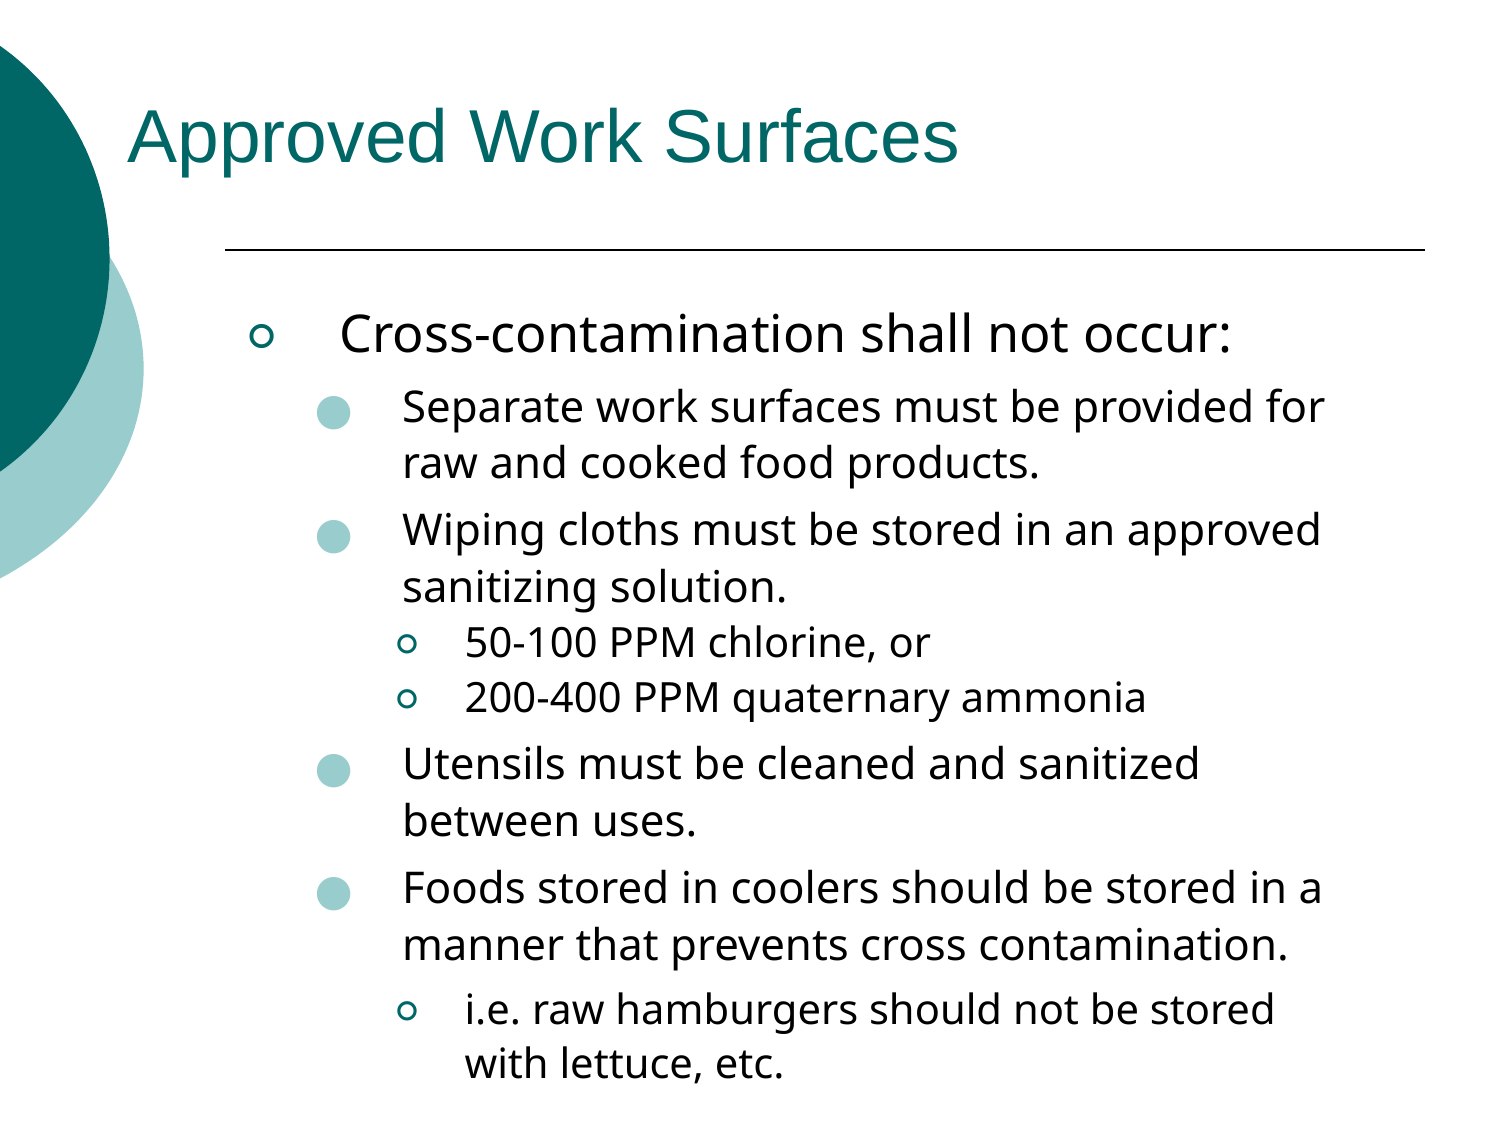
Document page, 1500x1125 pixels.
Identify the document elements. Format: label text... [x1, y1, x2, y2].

title Approved Work Surfaces [125, 87, 964, 276]
text_box Cross-contamination shall not occur: Separate work surfaces must be provided for raw and cooked food products. Wiping cloths must be stored in an approved sanitizing solution. 50-100 PPM chlorine, or 200-400 PPM quaternary ammonia Utensils must be cleaned and sanitized between uses. Foods stored in coolers should be stored in a manner that prevents cross contamination. i.e. raw hamburgers should not be stored with lettuce, etc. [237, 300, 1399, 1087]
